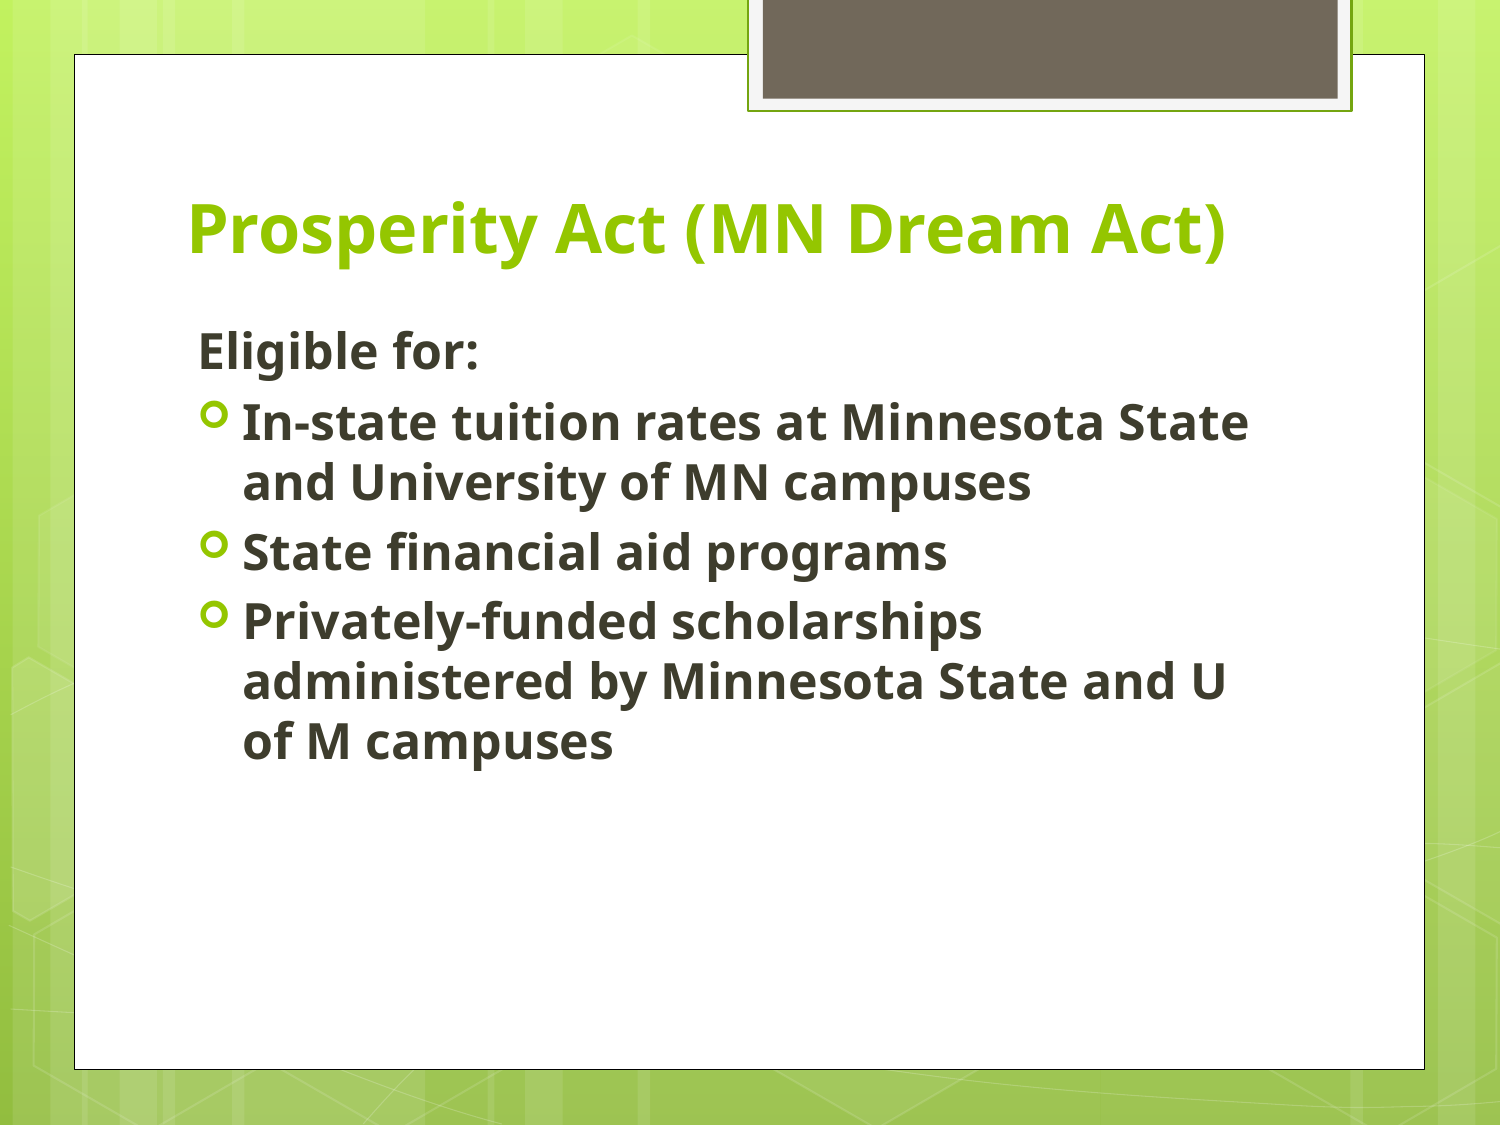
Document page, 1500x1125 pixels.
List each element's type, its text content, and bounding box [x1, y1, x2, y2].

title Prosperity Act (MN Dream Act) [171, 125, 1324, 275]
list Eligible for: In-state tuition rates at Minnesota State and University of MN campuses State financial aid programs Privately-funded scholarships administered by Minnesota State and U of M campuses [171, 312, 1283, 957]
